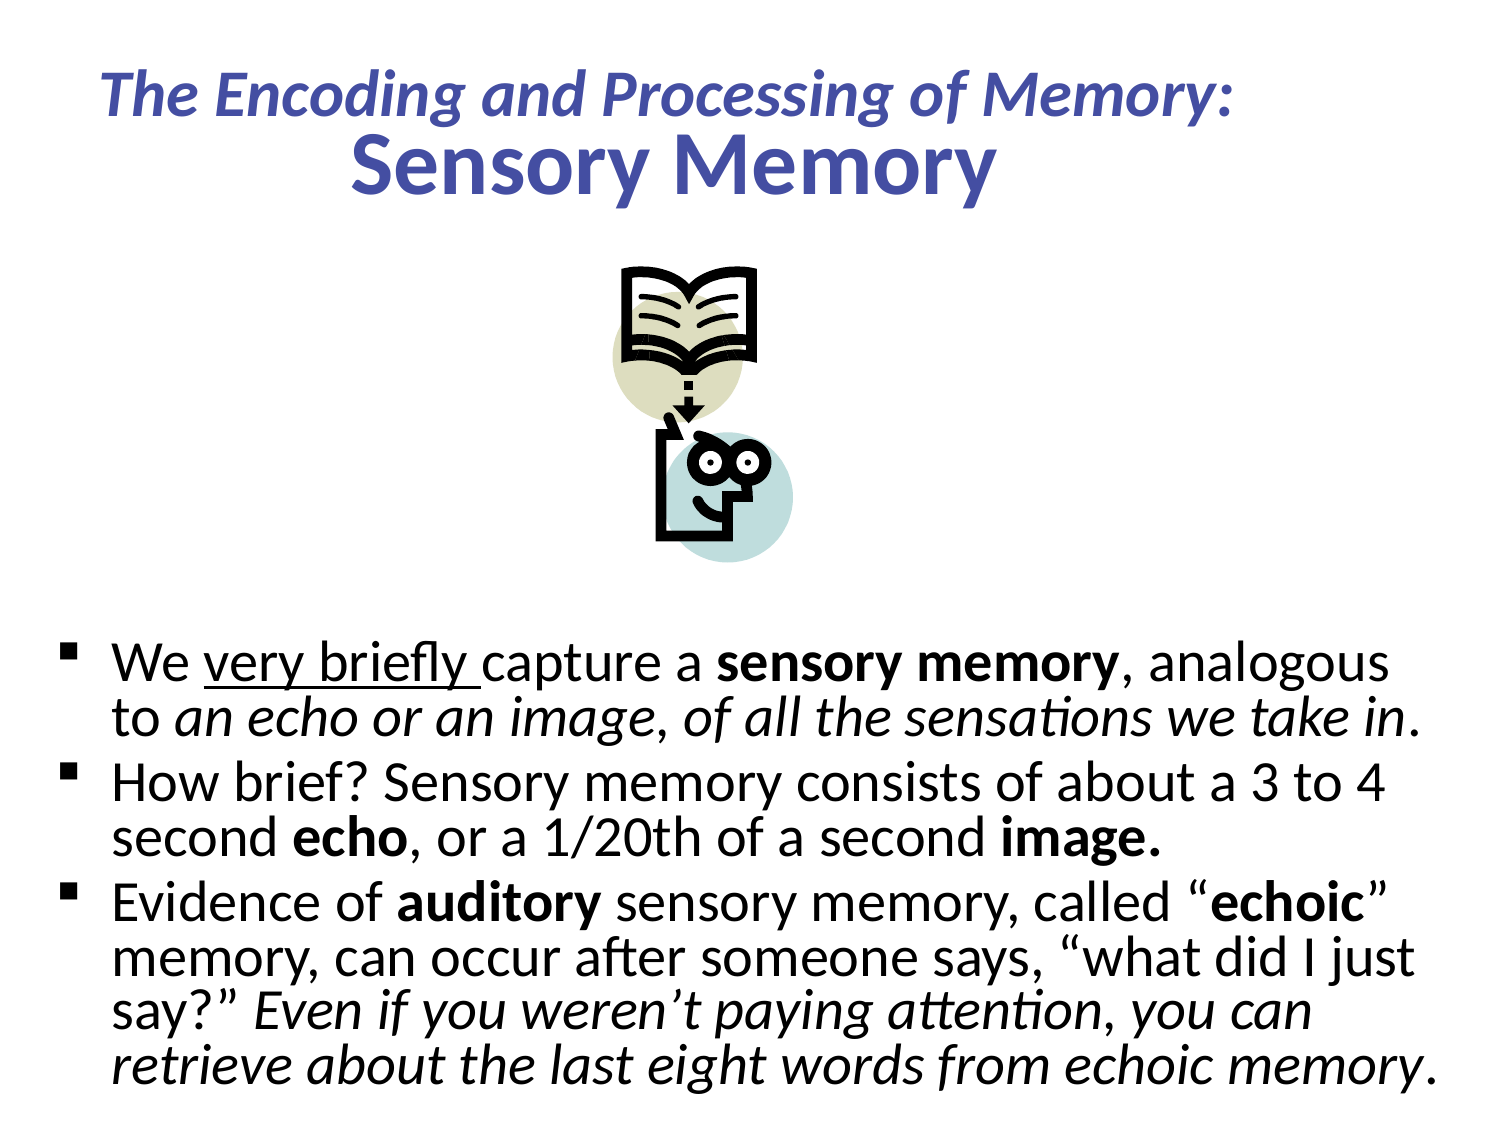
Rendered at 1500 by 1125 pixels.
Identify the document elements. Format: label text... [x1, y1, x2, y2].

title The Encoding and Processing of Memory: Sensory Memory [0, 46, 1350, 214]
picture [612, 266, 794, 563]
list We very briefly capture a sensory memory, analogous to an echo or an image, of all the sensations we take in. How brief? Sensory memory consists of about a 3 to 4 second echo, or a 1/20th of a second image. Evidence of auditory sensory memory, called “echoic” memory, can occur after someone says, “what did I just say?” Even if you weren’t paying attention, you can retrieve about the last eight words from echoic memory. [40, 631, 1457, 1030]
